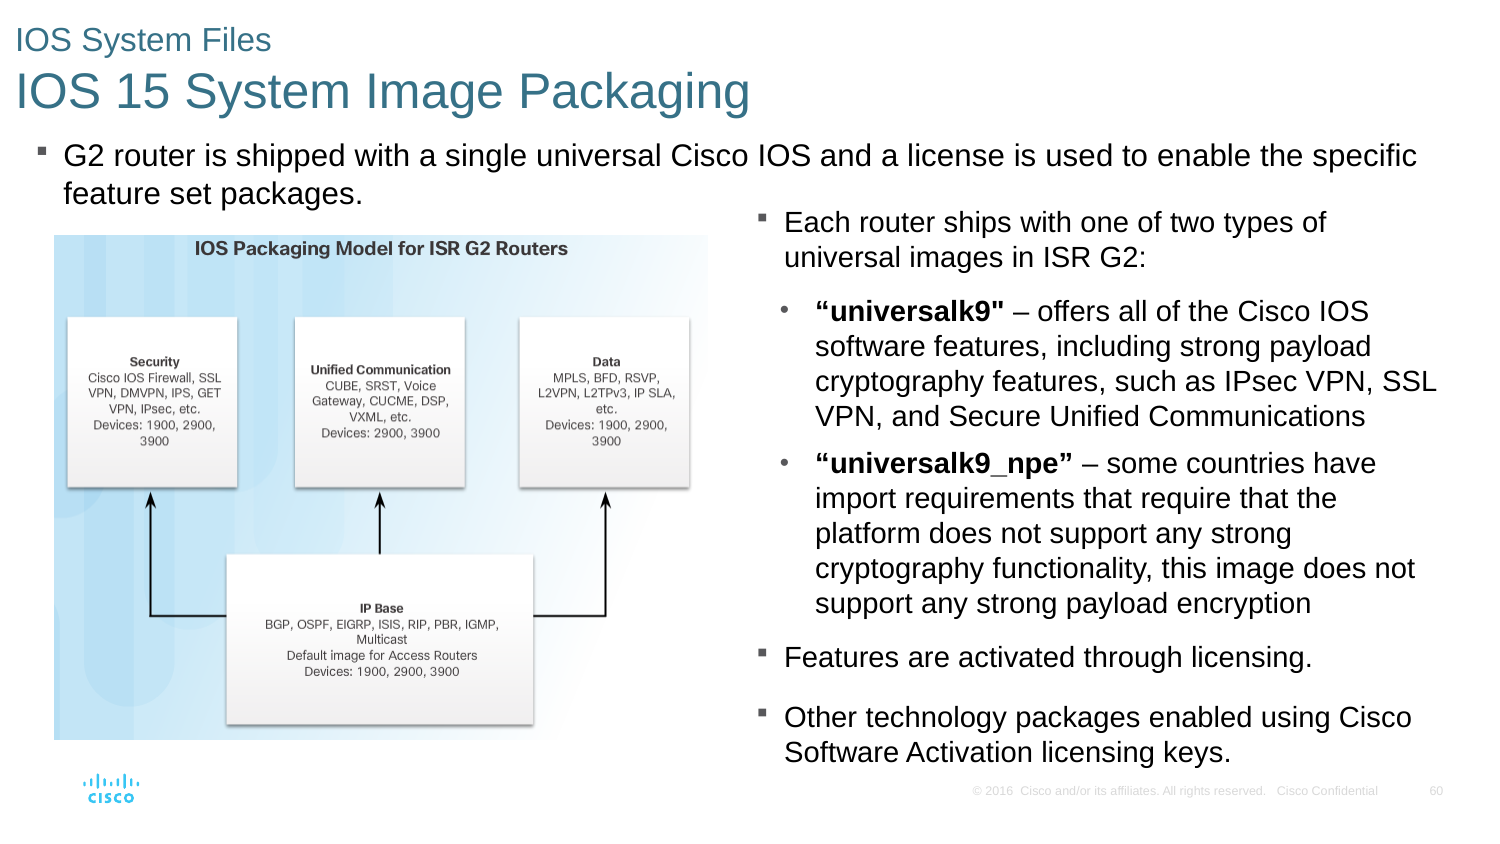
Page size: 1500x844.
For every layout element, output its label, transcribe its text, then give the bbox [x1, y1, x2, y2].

picture [54, 235, 708, 740]
title IOS System Files IOS 15 System Image Packaging [0, 6, 1500, 131]
text_box G2 router is shipped with a single universal Cisco IOS and a license is used to enable the specific feature set packages. [20, 128, 1463, 218]
text_box Each router ships with one of two types of universal images in ISR G2: “universalk9" – offers all of the Cisco IOS software features, including strong payload cryptography features, such as IPsec VPN, SSL VPN, and Secure Unified Communications “universalk9_npe” – some countries have import requirements that require that the platform does not support any strong cryptography functionality, this image does not support any strong payload encryption Features are activated through licensing. Other technology packages enabled using Cisco Software Activation licensing keys. [741, 196, 1463, 776]
